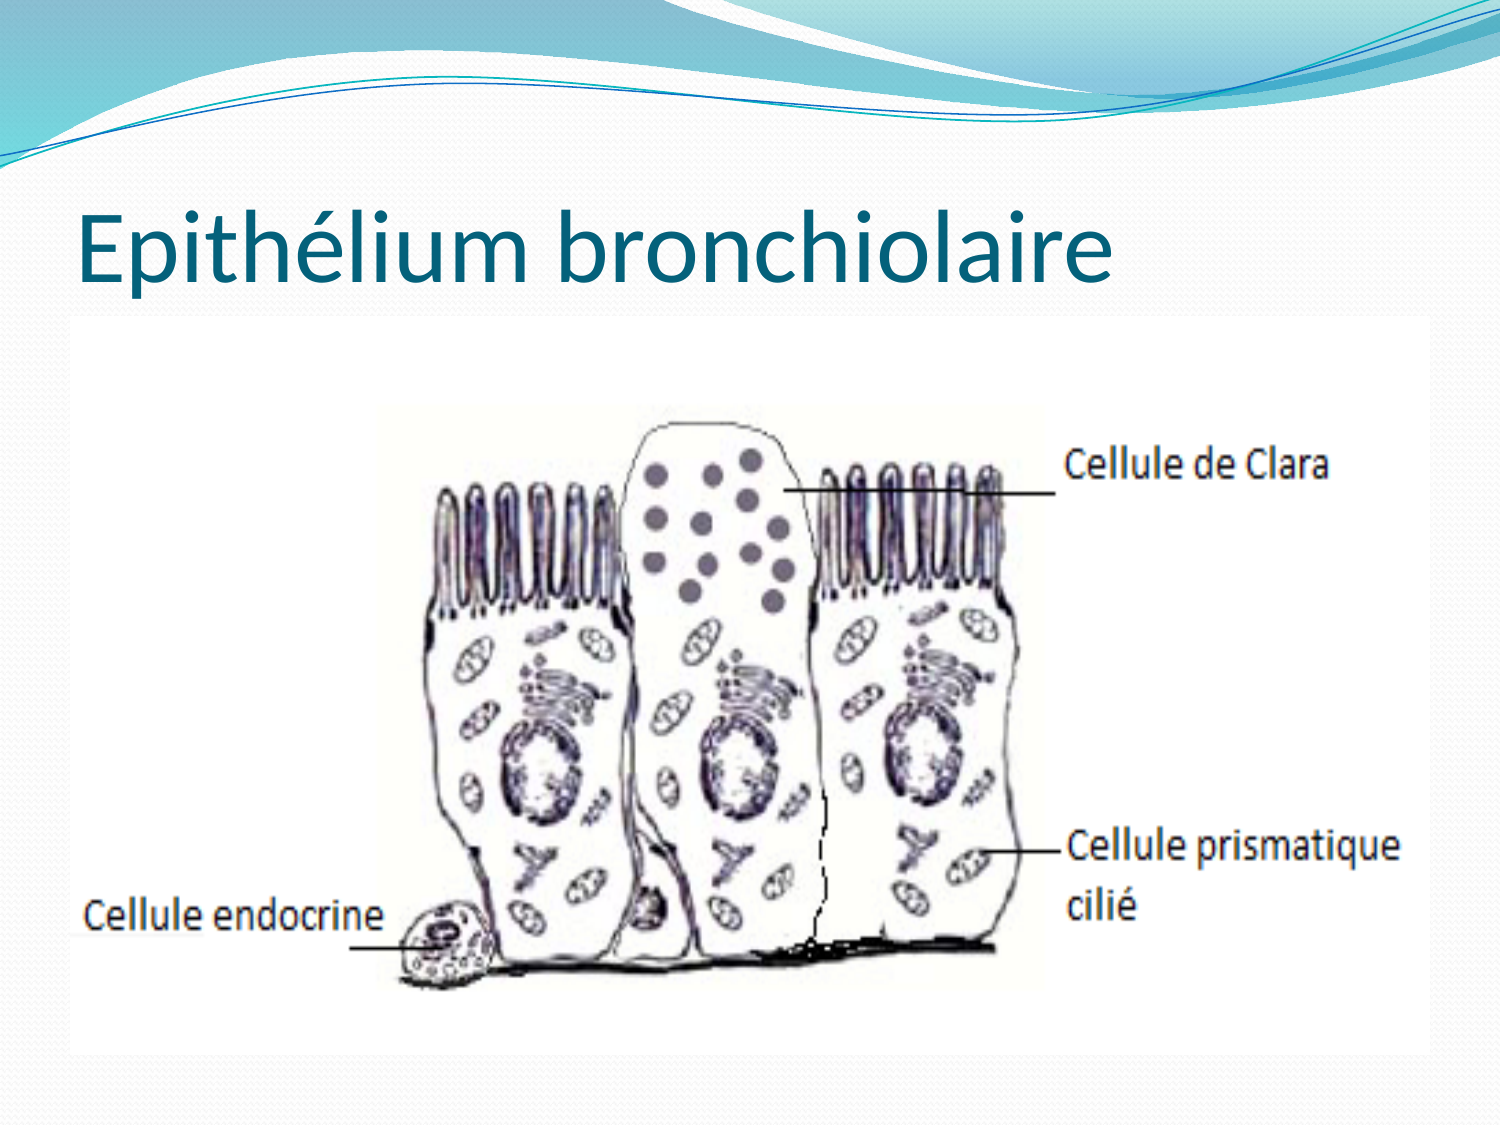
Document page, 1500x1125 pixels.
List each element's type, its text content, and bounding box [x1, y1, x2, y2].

title Epithélium bronchiolaire [75, 115, 1425, 303]
picture [70, 316, 1430, 1055]
